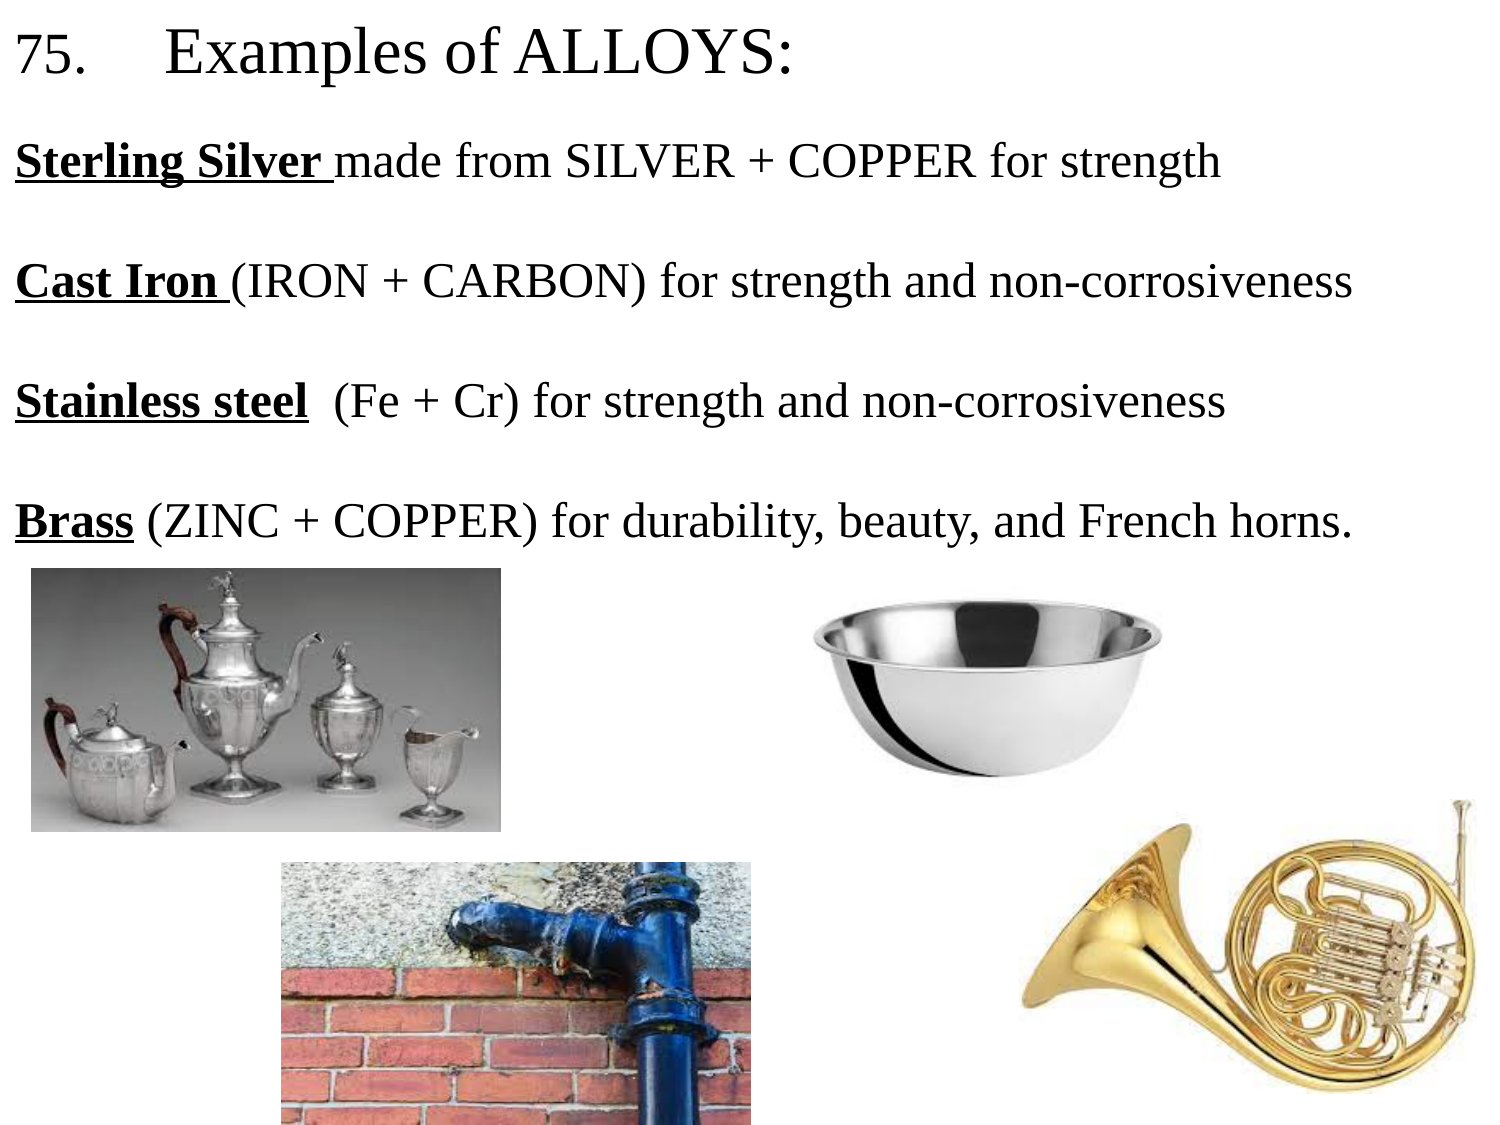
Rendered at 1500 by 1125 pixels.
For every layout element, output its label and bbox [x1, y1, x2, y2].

picture [31, 568, 501, 832]
picture [281, 862, 751, 1125]
picture [812, 575, 1477, 1094]
text_box [0, 0, 1500, 555]
